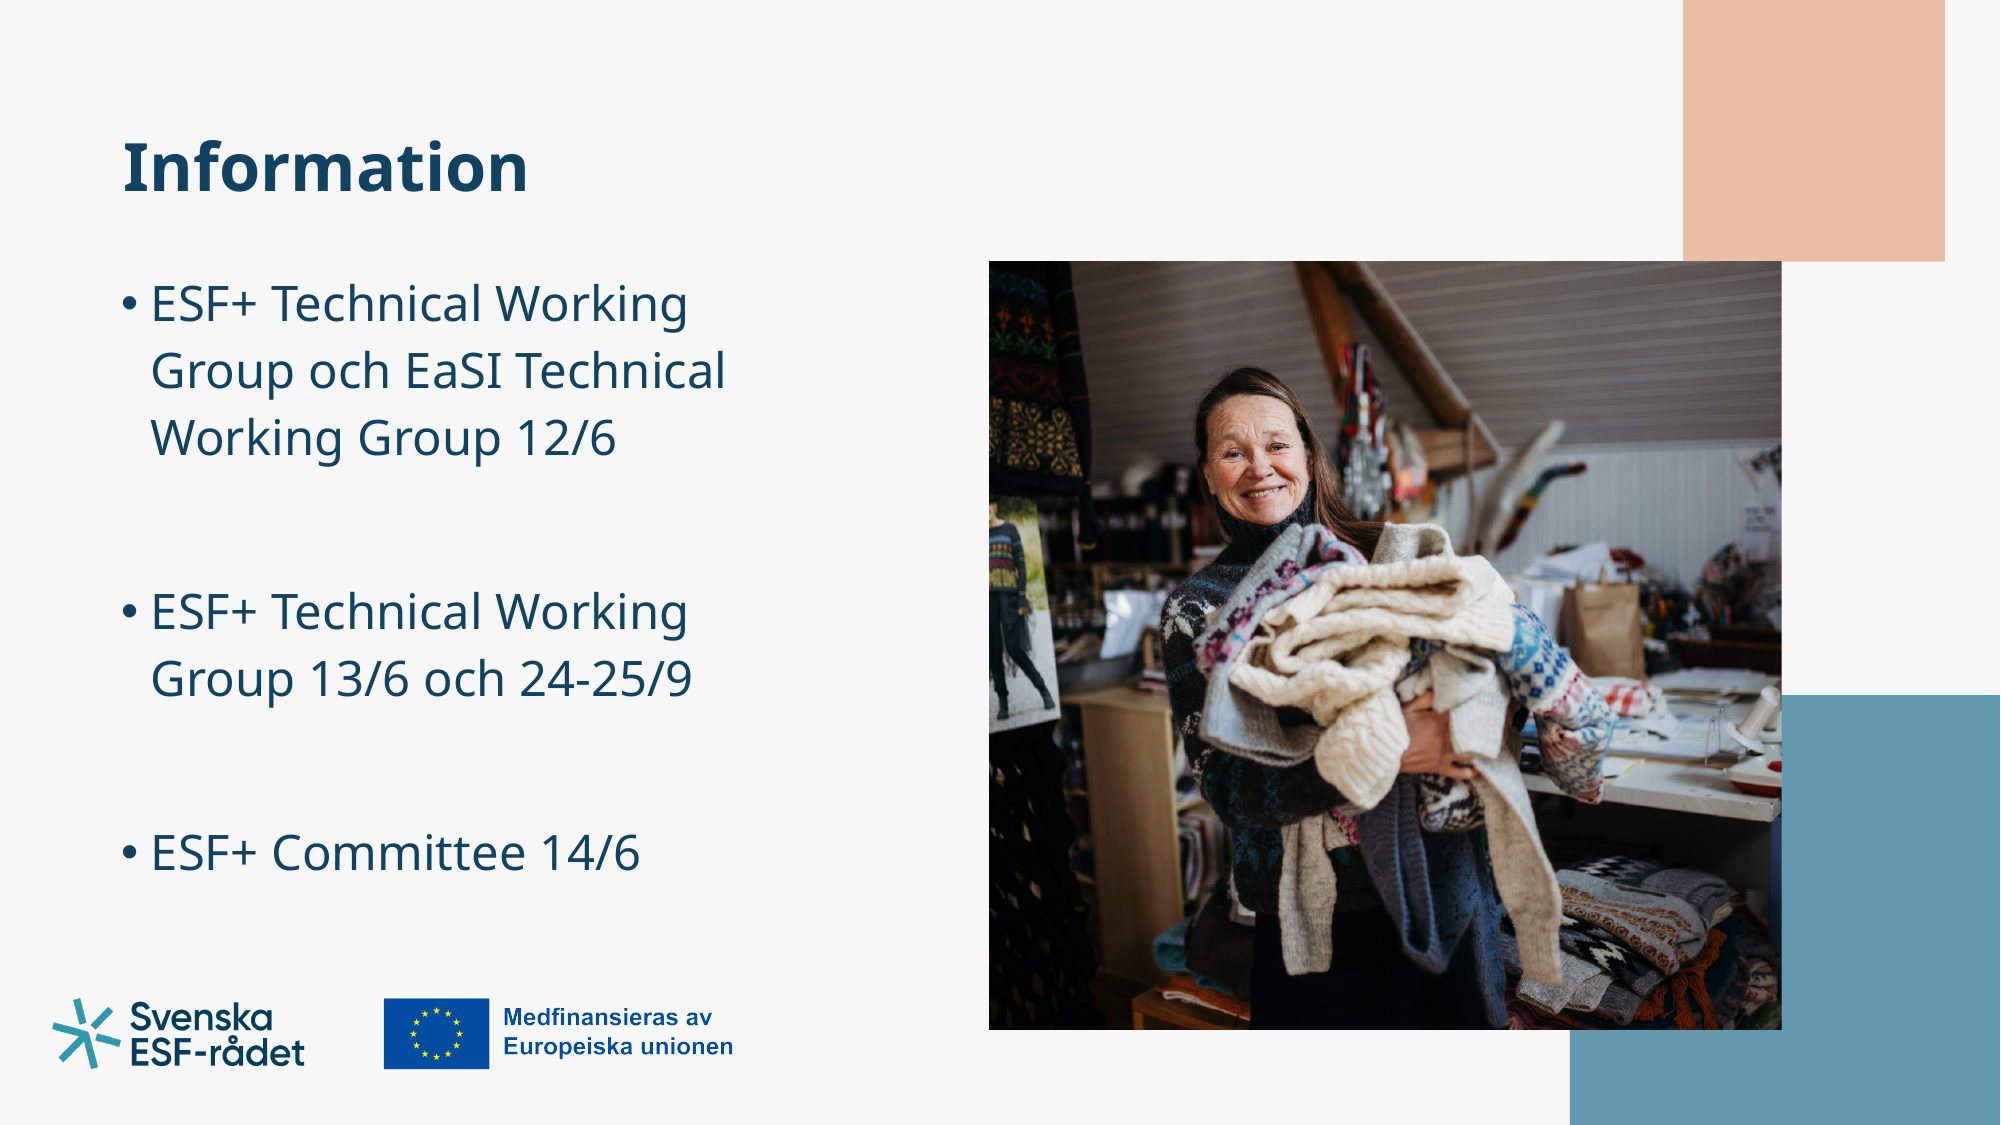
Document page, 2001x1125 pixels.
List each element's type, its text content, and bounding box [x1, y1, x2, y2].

title Information [109, 75, 864, 219]
picture [51, 998, 305, 1069]
list ESF+ Technical Working Group och EaSI Technical Working Group 12/6 ESF+ Technical Working Group 13/6 och 24-25/9 ESF+ Committee 14/6 [106, 261, 862, 897]
picture [379, 994, 752, 1074]
picture [989, 261, 1782, 1030]
